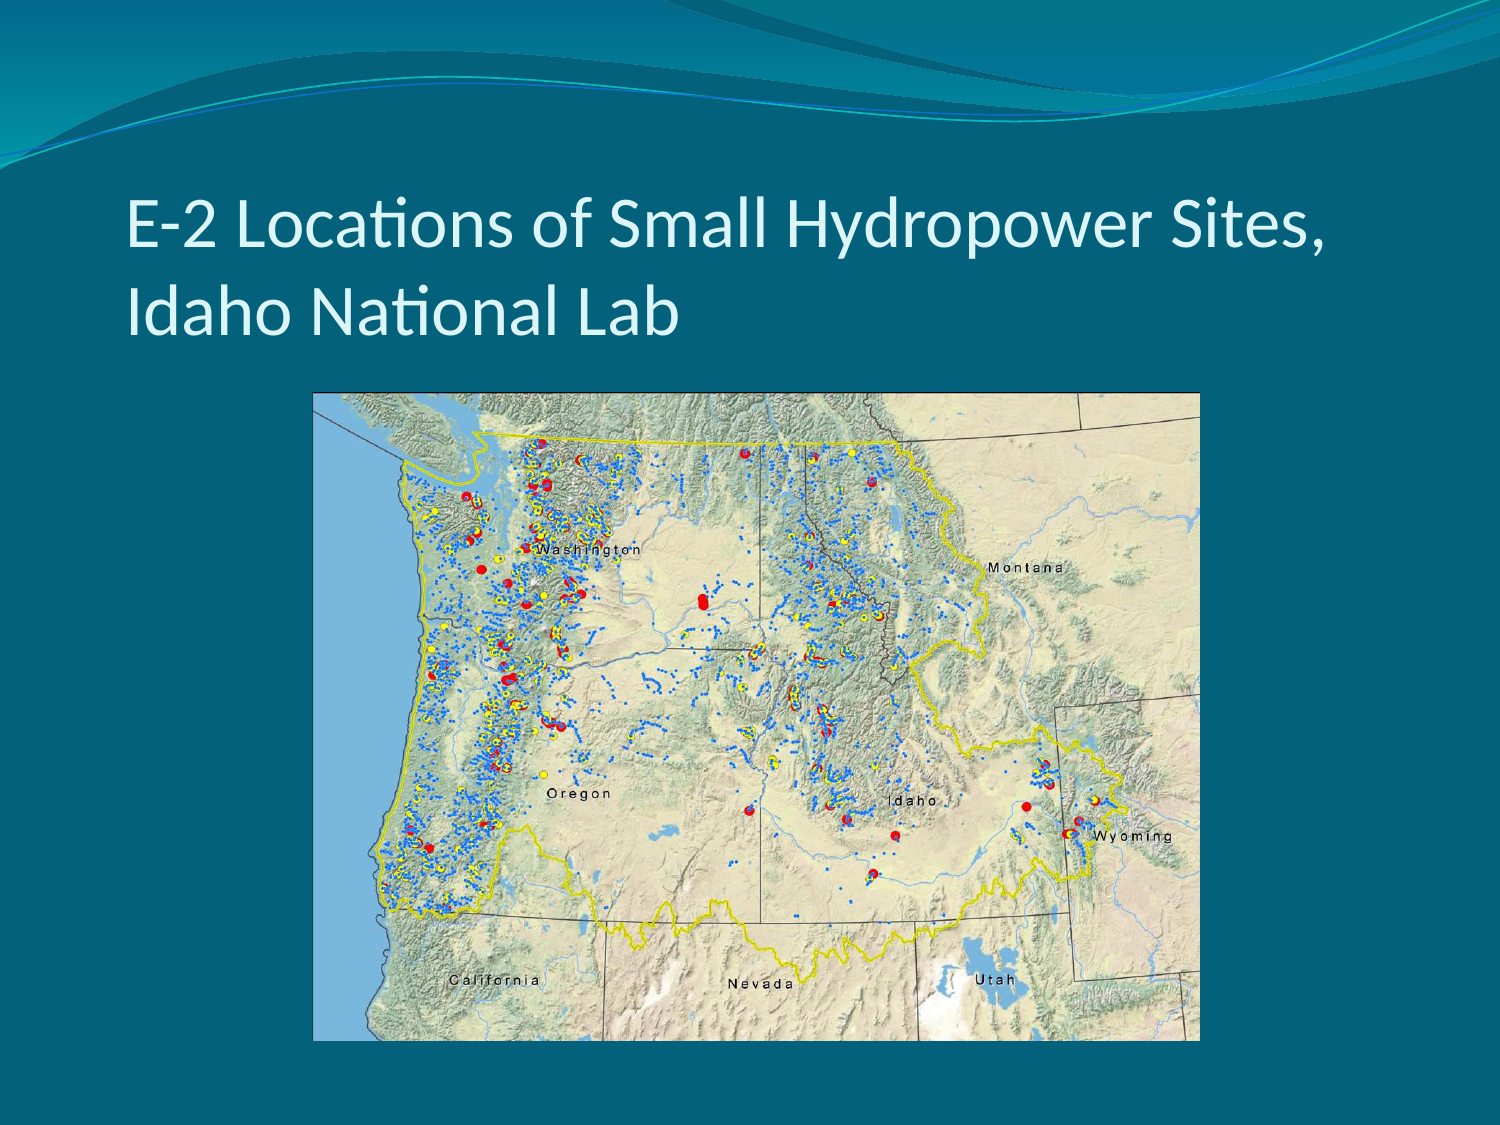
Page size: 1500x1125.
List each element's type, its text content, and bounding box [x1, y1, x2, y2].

picture [314, 393, 1199, 1040]
title E-2 Locations of Small Hydropower Sites, Idaho National Lab [125, 162, 1475, 350]
